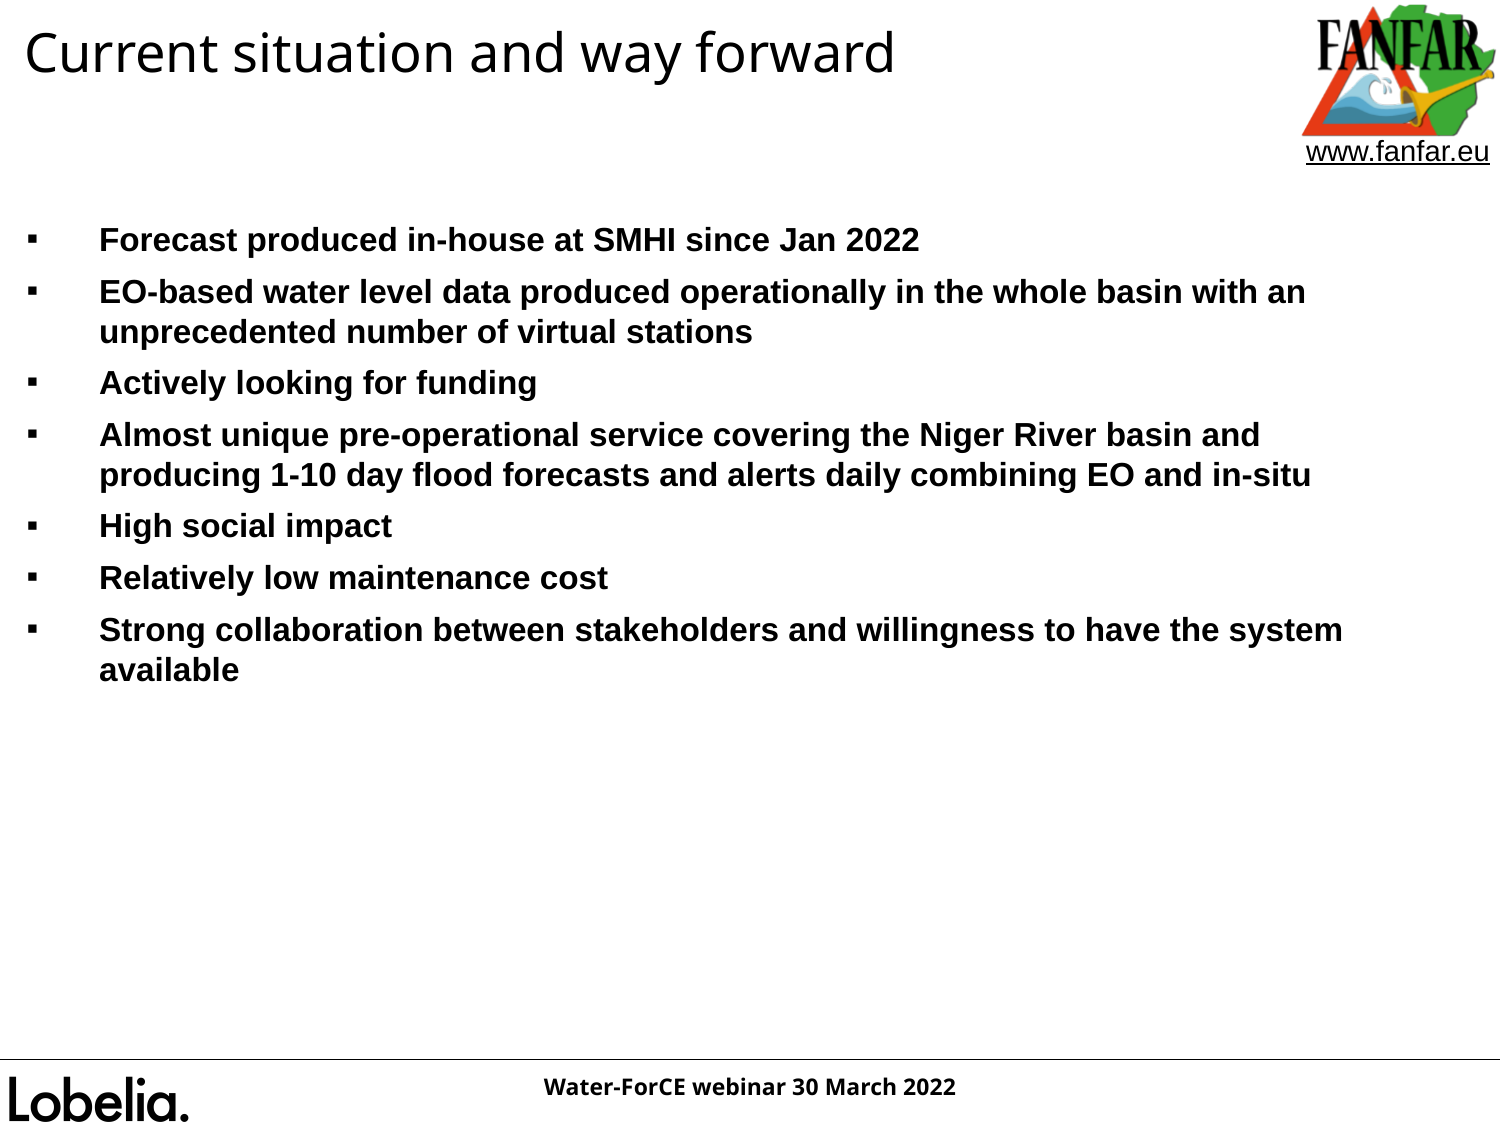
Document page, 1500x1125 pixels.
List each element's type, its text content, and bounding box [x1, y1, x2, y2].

title Current situation and way forward [24, 14, 1277, 149]
list Forecast produced in-house at SMHI since Jan 2022 EO-based water level data produced operationally in the whole basin with an unprecedented number of virtual stations Actively looking for funding Almost unique pre-operational service covering the Niger River basin and producing 1-10 day flood forecasts and alerts daily combining EO and in-situ High social impact Relatively low maintenance cost Strong collaboration between stakeholders and willingness to have the system available [24, 218, 1432, 1075]
picture [9, 1076, 191, 1125]
picture [1301, 3, 1497, 137]
